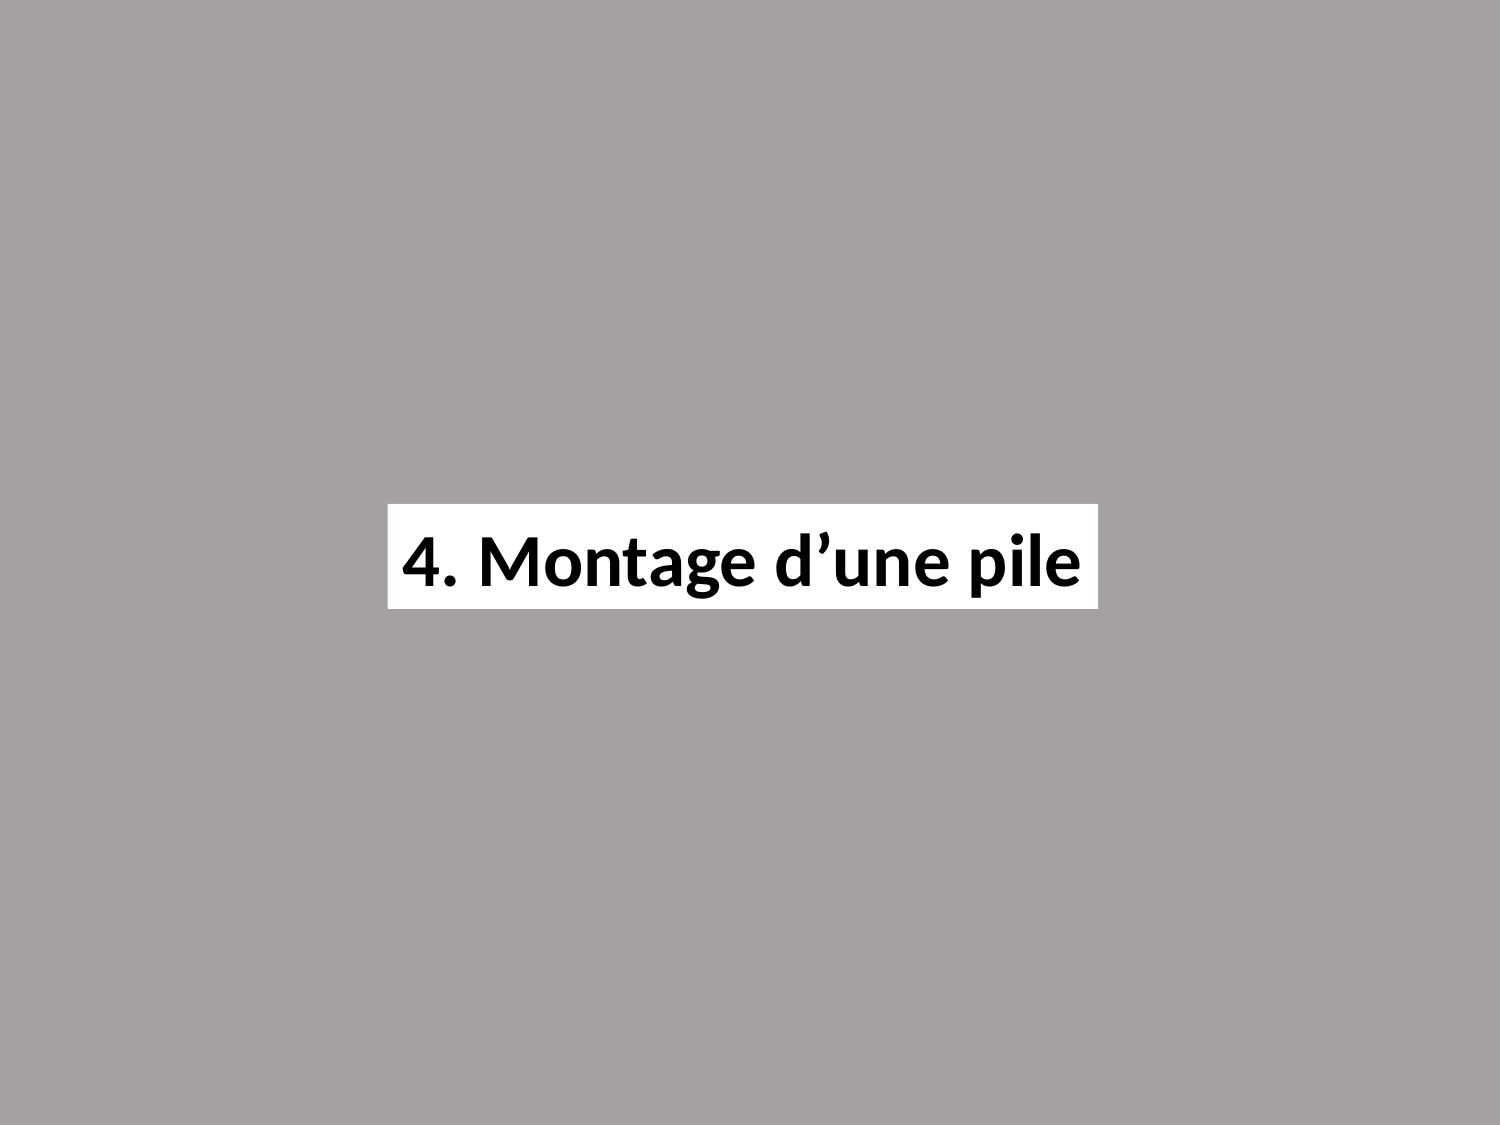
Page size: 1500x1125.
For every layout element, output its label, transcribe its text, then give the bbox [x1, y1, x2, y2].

text_box 4. Montage d’une pile [387, 503, 1099, 609]
